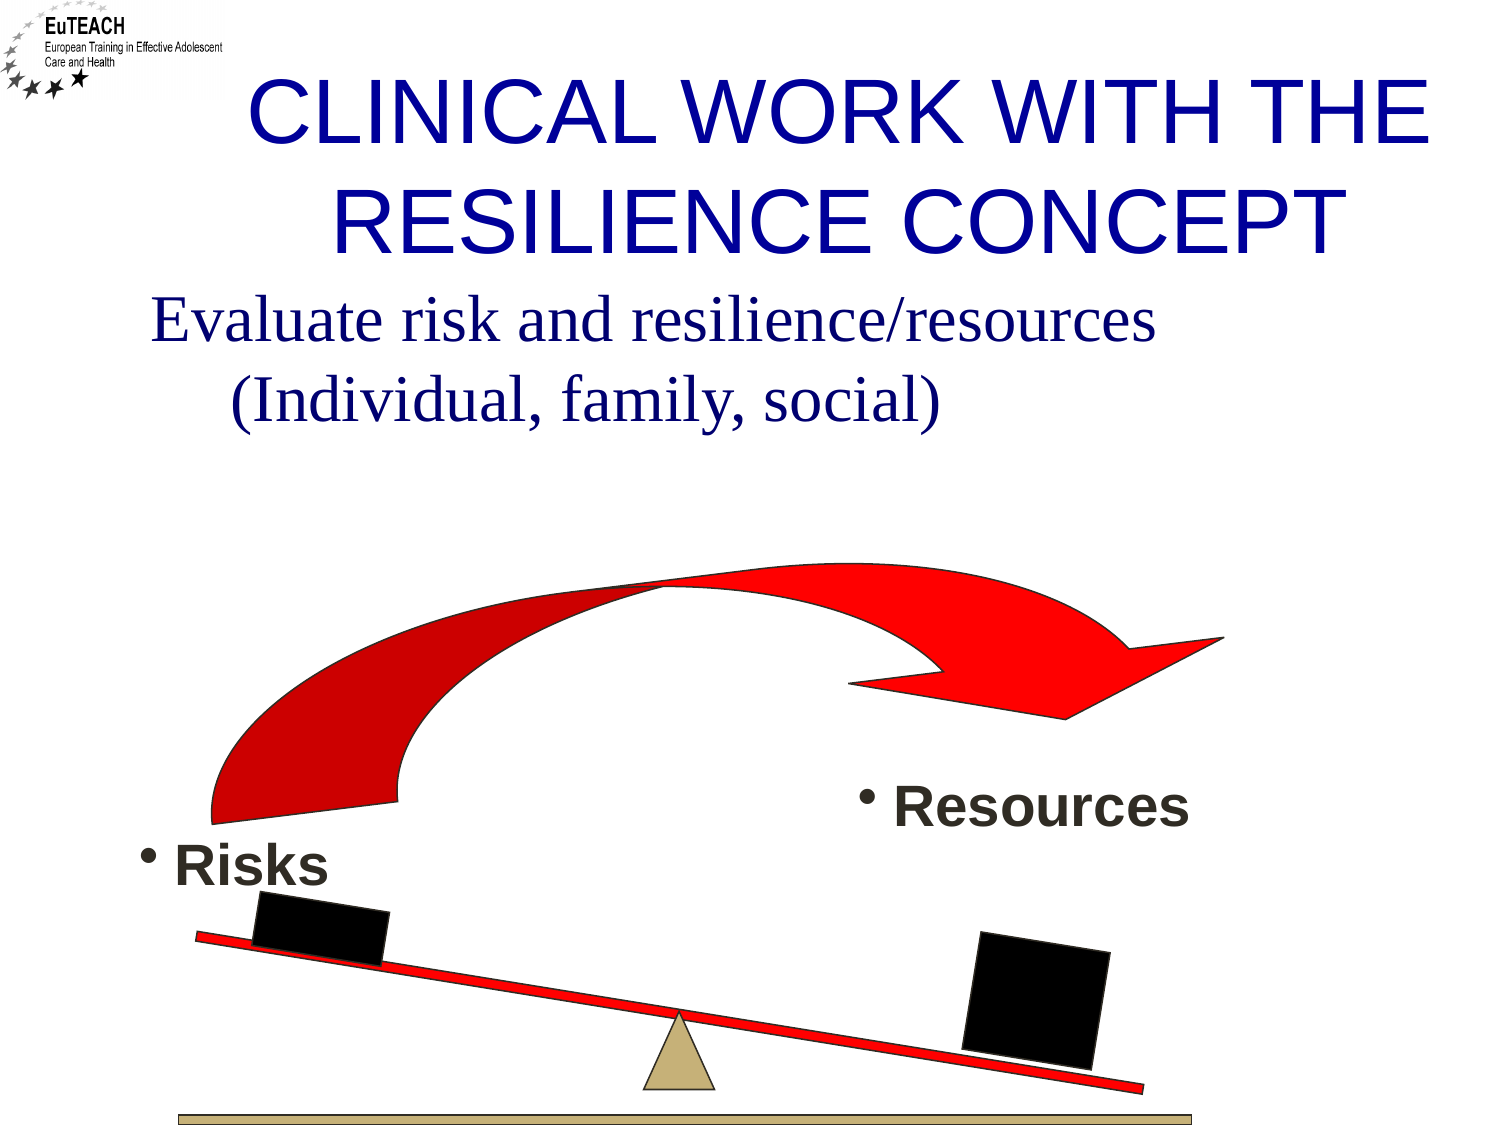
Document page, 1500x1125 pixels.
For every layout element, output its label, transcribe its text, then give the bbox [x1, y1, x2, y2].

list Evaluate risk and resilience/resources (Individual, family, social) [135, 266, 1412, 457]
title Clinical work with the resilience concept [180, 44, 1500, 238]
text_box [123, 574, 1247, 1125]
